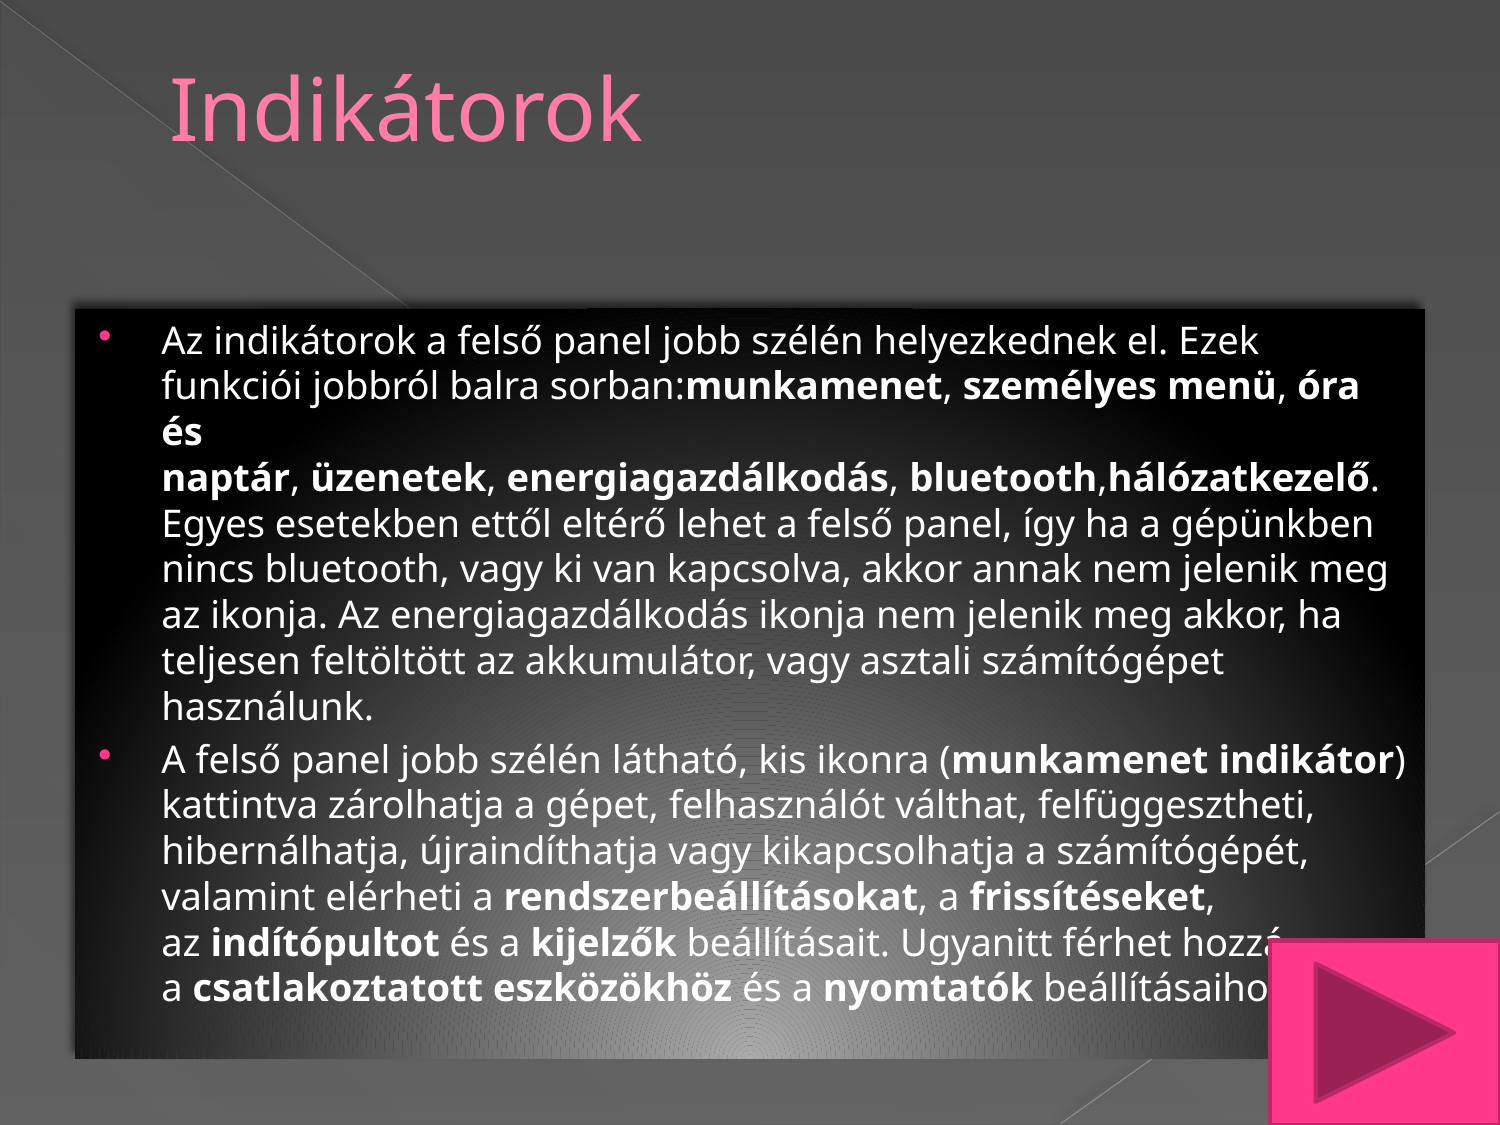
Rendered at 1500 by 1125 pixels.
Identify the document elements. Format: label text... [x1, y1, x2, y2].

text_box [1268, 938, 1500, 1125]
title Indikátorok [75, 43, 1425, 274]
list Az indikátorok a felső panel jobb szélén helyezkednek el. Ezek funkciói jobbról balra sorban:munkamenet, személyes menü, óra és naptár, üzenetek, energiagazdálkodás, bluetooth,hálózatkezelő. Egyes esetekben ettől eltérő lehet a felső panel, így ha a gépünkben nincs bluetooth, vagy ki van kapcsolva, akkor annak nem jelenik meg az ikonja. Az energiagazdálkodás ikonja nem jelenik meg akkor, ha teljesen feltöltött az akkumulátor, vagy asztali számítógépet használunk. A felső panel jobb szélén látható, kis ikonra (munkamenet indikátor) kattintva zárolhatja a gépet, felhasználót válthat, felfüggesztheti, hibernálhatja, újraindíthatja vagy kikapcsolhatja a számítógépét, valamint elérheti a rendszerbeállításokat, a frissítéseket, az indítópultot és a kijelzők beállításait. Ugyanitt férhet hozzá a csatlakoztatott eszközökhöz és a nyomtatók beállításaihoz. [75, 308, 1425, 1059]
